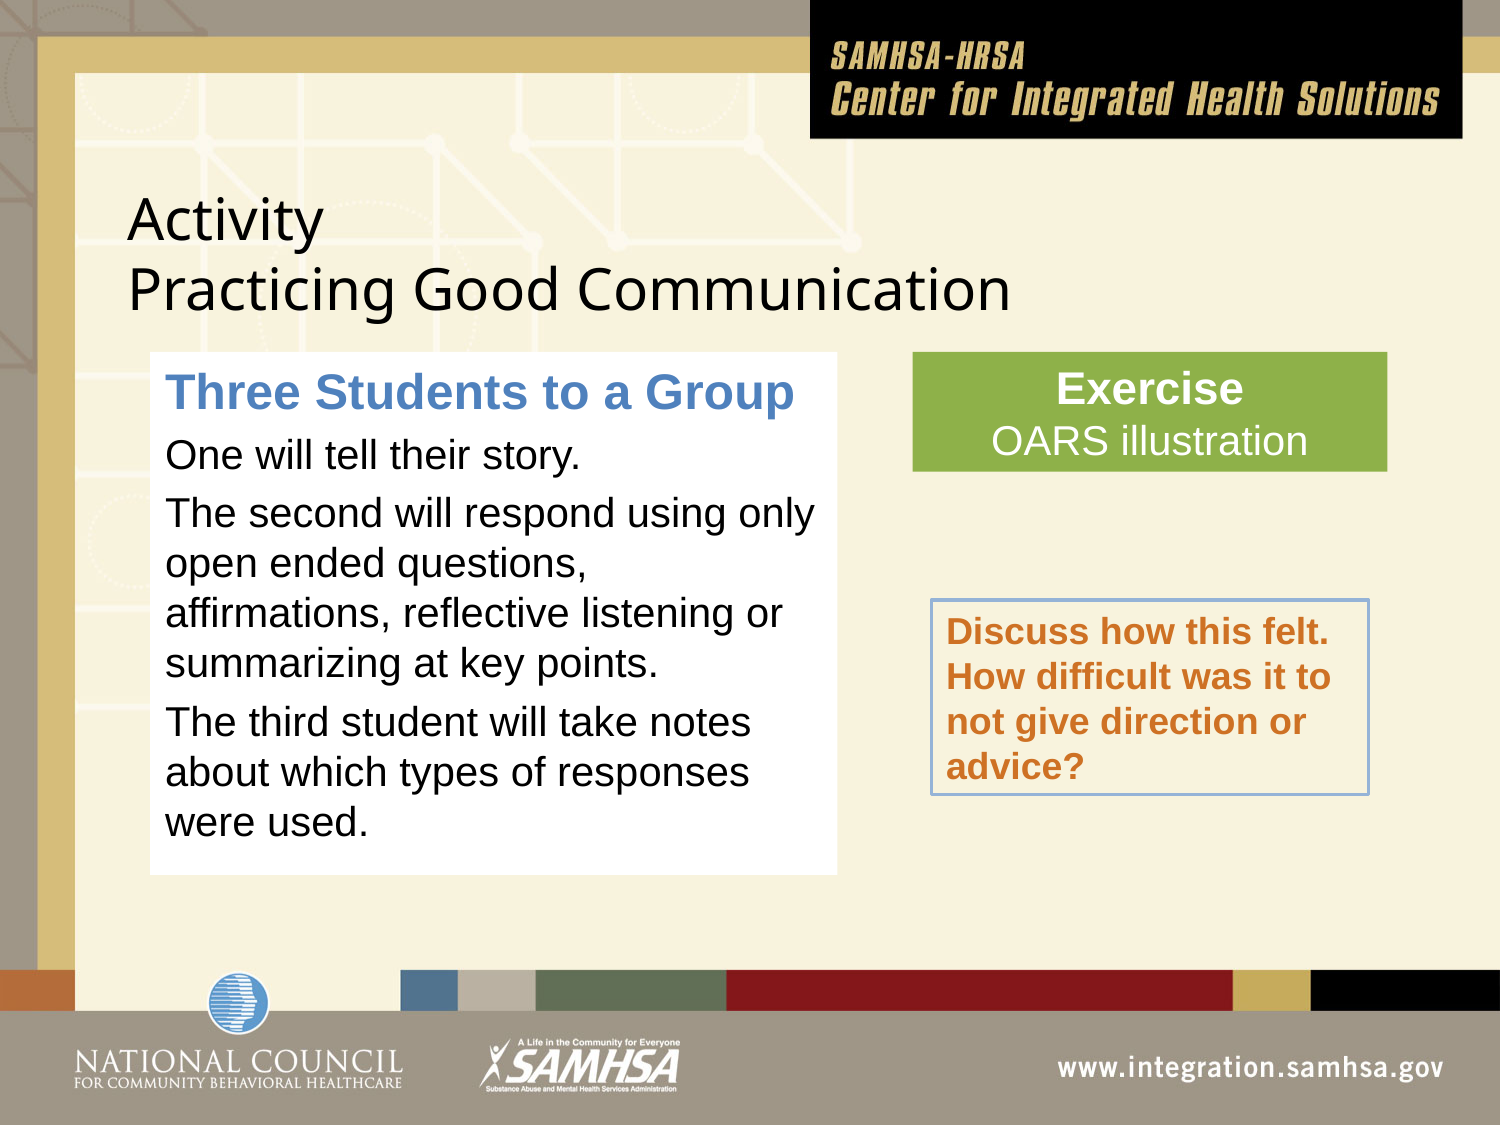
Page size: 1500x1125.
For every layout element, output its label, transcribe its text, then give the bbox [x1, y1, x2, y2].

text_box Exercise OARS illustration [912, 351, 1388, 472]
list Three Students to a Group One will tell their story. The second will respond using only open ended questions, affirmations, reflective listening or summarizing at key points. The third student will take notes about which types of responses were used. [150, 351, 838, 875]
text_box Discuss how this felt. How difficult was it to not give direction or advice? [931, 599, 1369, 795]
title Activity Practicing Good Communication [112, 174, 1425, 313]
picture [0, 0, 1500, 1125]
